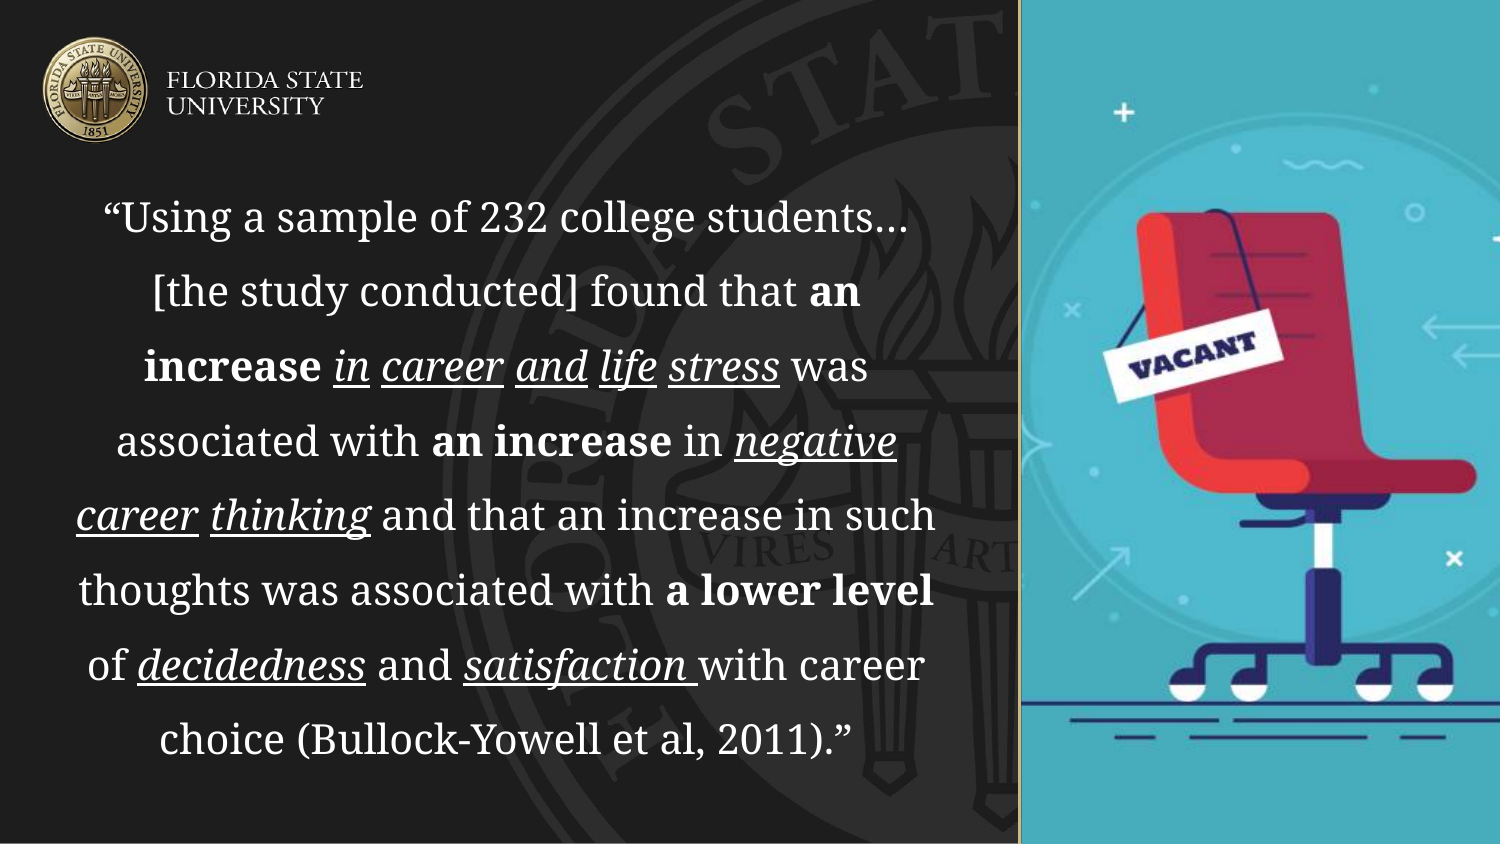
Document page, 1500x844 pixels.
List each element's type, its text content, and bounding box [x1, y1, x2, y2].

title “Using a sample of 232 college students… [the study conducted] found that an increase in career and life stress was associated with an increase in negative career thinking and that an increase in such thoughts was associated with a lower level of decidedness and satisfaction with career choice (Bullock-Yowell et al, 2011).” [44, 153, 969, 776]
picture [1020, 0, 1500, 844]
picture [0, 0, 1018, 844]
